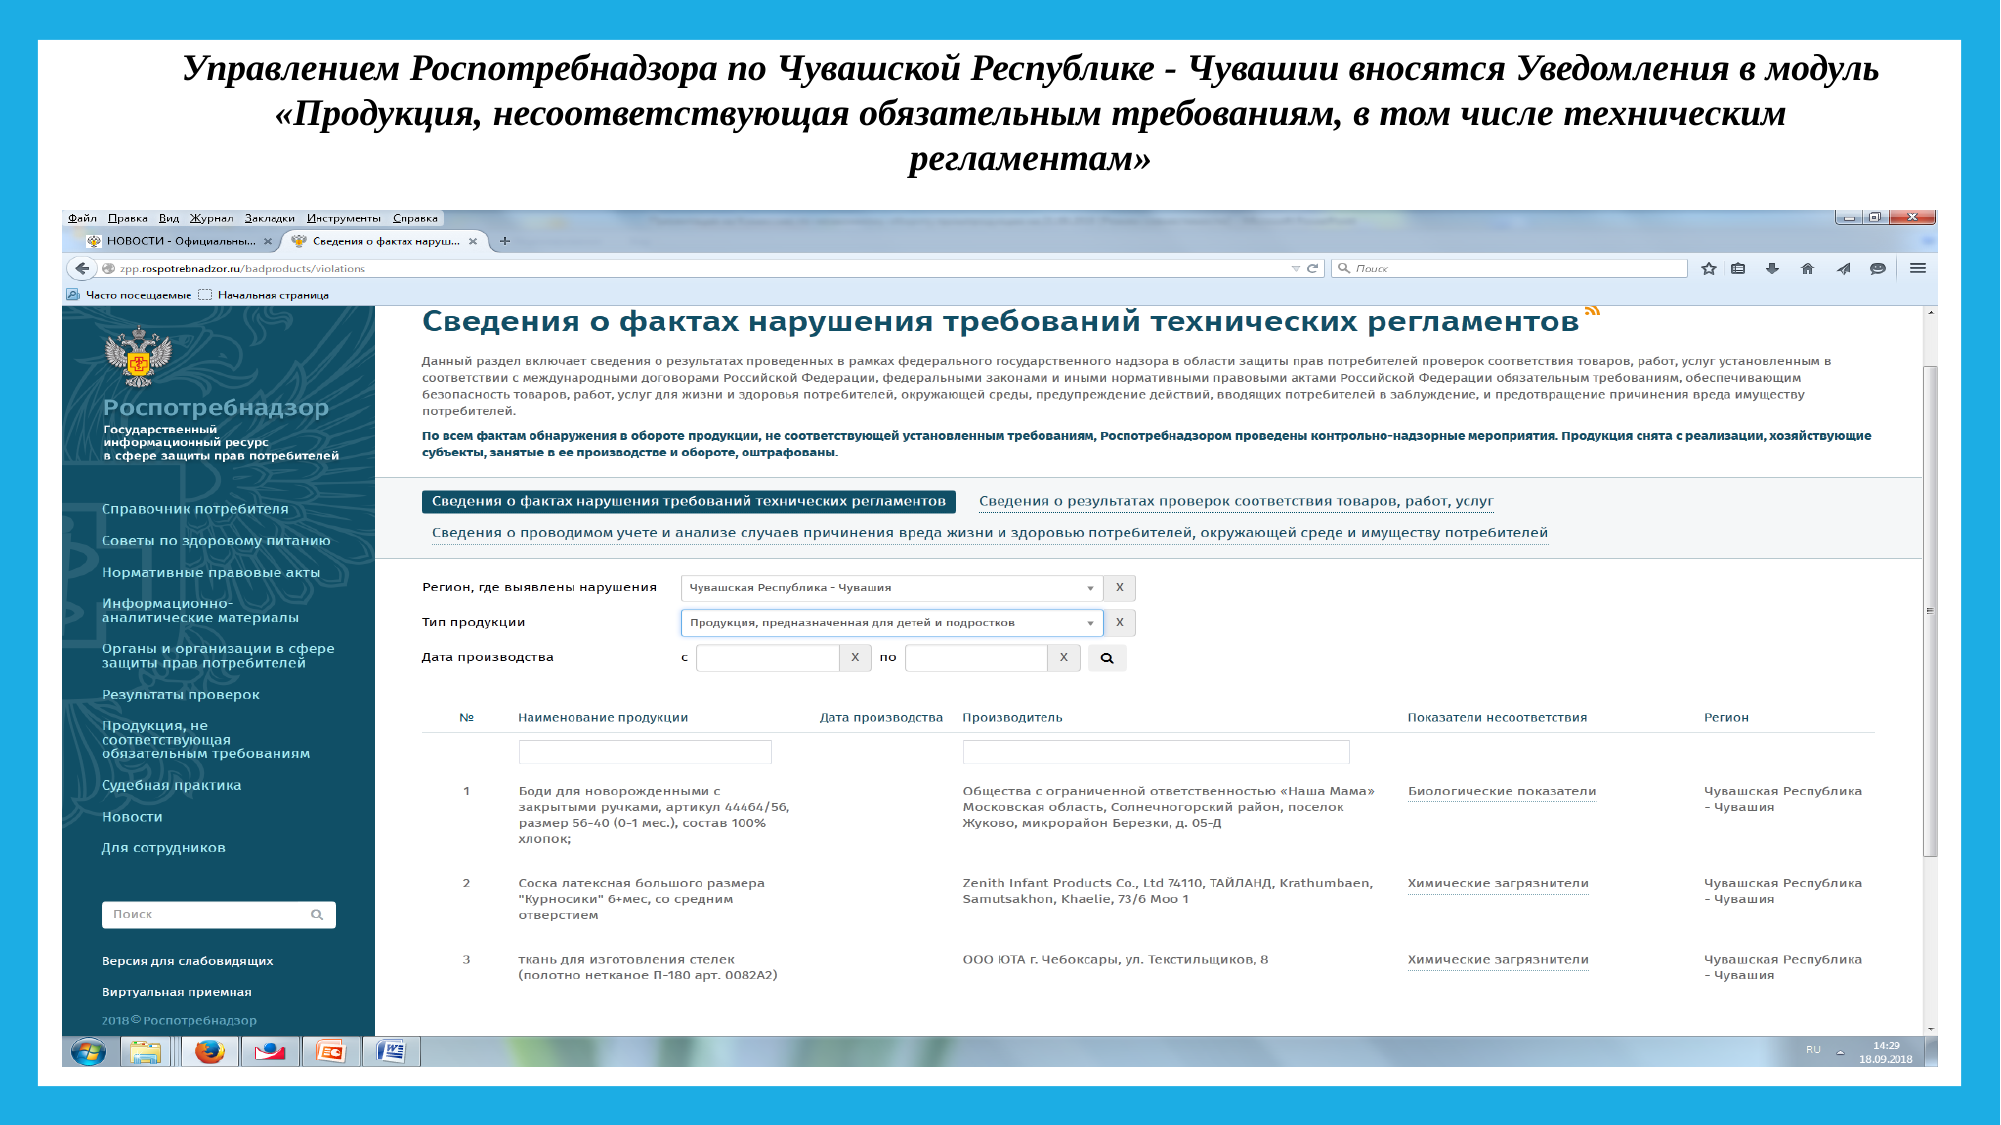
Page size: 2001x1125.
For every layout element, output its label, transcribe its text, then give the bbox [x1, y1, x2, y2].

text_box Управлением Роспотребнадзора по Чувашской Республике - Чувашии вносятся Уведомления в модуль «Продукция, несоответствующая обязательным требованиям, в том числе техническим регламентам» [156, 35, 1907, 185]
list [62, 210, 1938, 1067]
